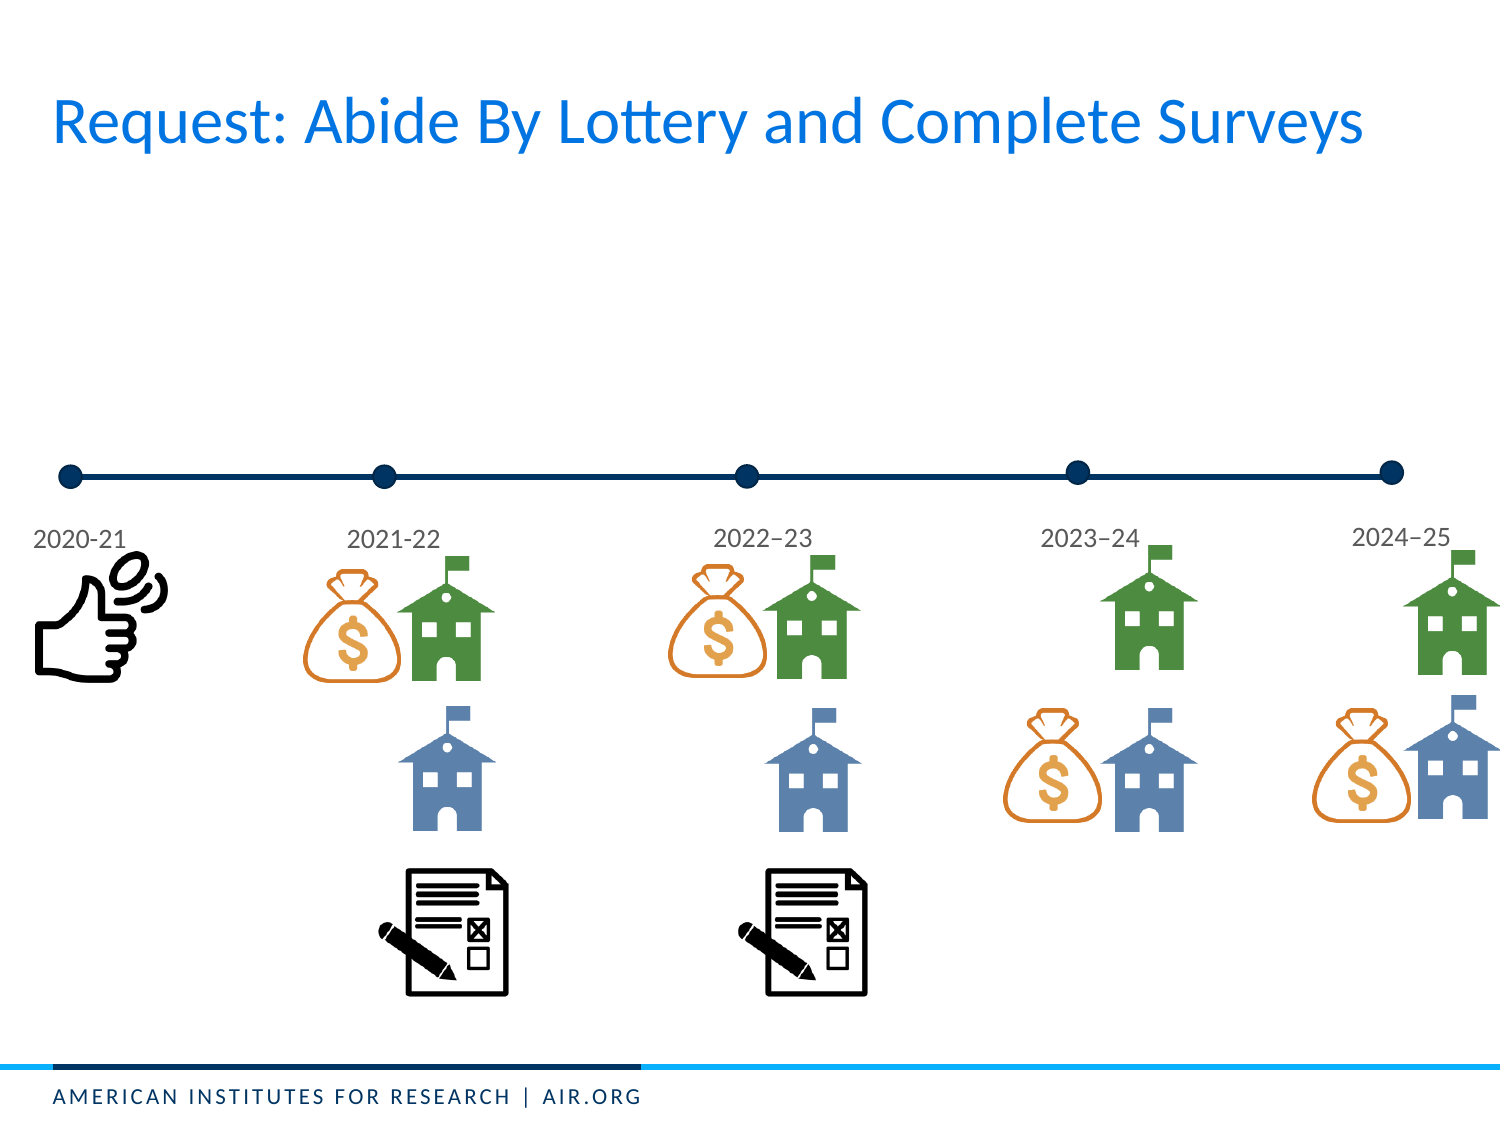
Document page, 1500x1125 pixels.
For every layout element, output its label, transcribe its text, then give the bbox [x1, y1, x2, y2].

title Request: Abide By Lottery and Complete Surveys [52, 34, 1448, 157]
picture [1402, 550, 1500, 675]
picture [1100, 545, 1198, 670]
picture [763, 708, 862, 832]
text_box 2022–23 [698, 512, 828, 561]
picture [302, 556, 495, 683]
text_box 2023–24 [1025, 511, 1155, 561]
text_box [59, 461, 1398, 488]
text_box 2020-21 [18, 512, 142, 562]
picture [1003, 708, 1198, 832]
text_box 2021-22 [331, 512, 456, 562]
picture [397, 706, 496, 831]
picture [35, 551, 168, 683]
picture [668, 555, 861, 679]
text_box [1398, 462, 1405, 484]
picture [1312, 695, 1500, 823]
text_box 2024–25 [1336, 511, 1467, 560]
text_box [364, 853, 881, 1011]
